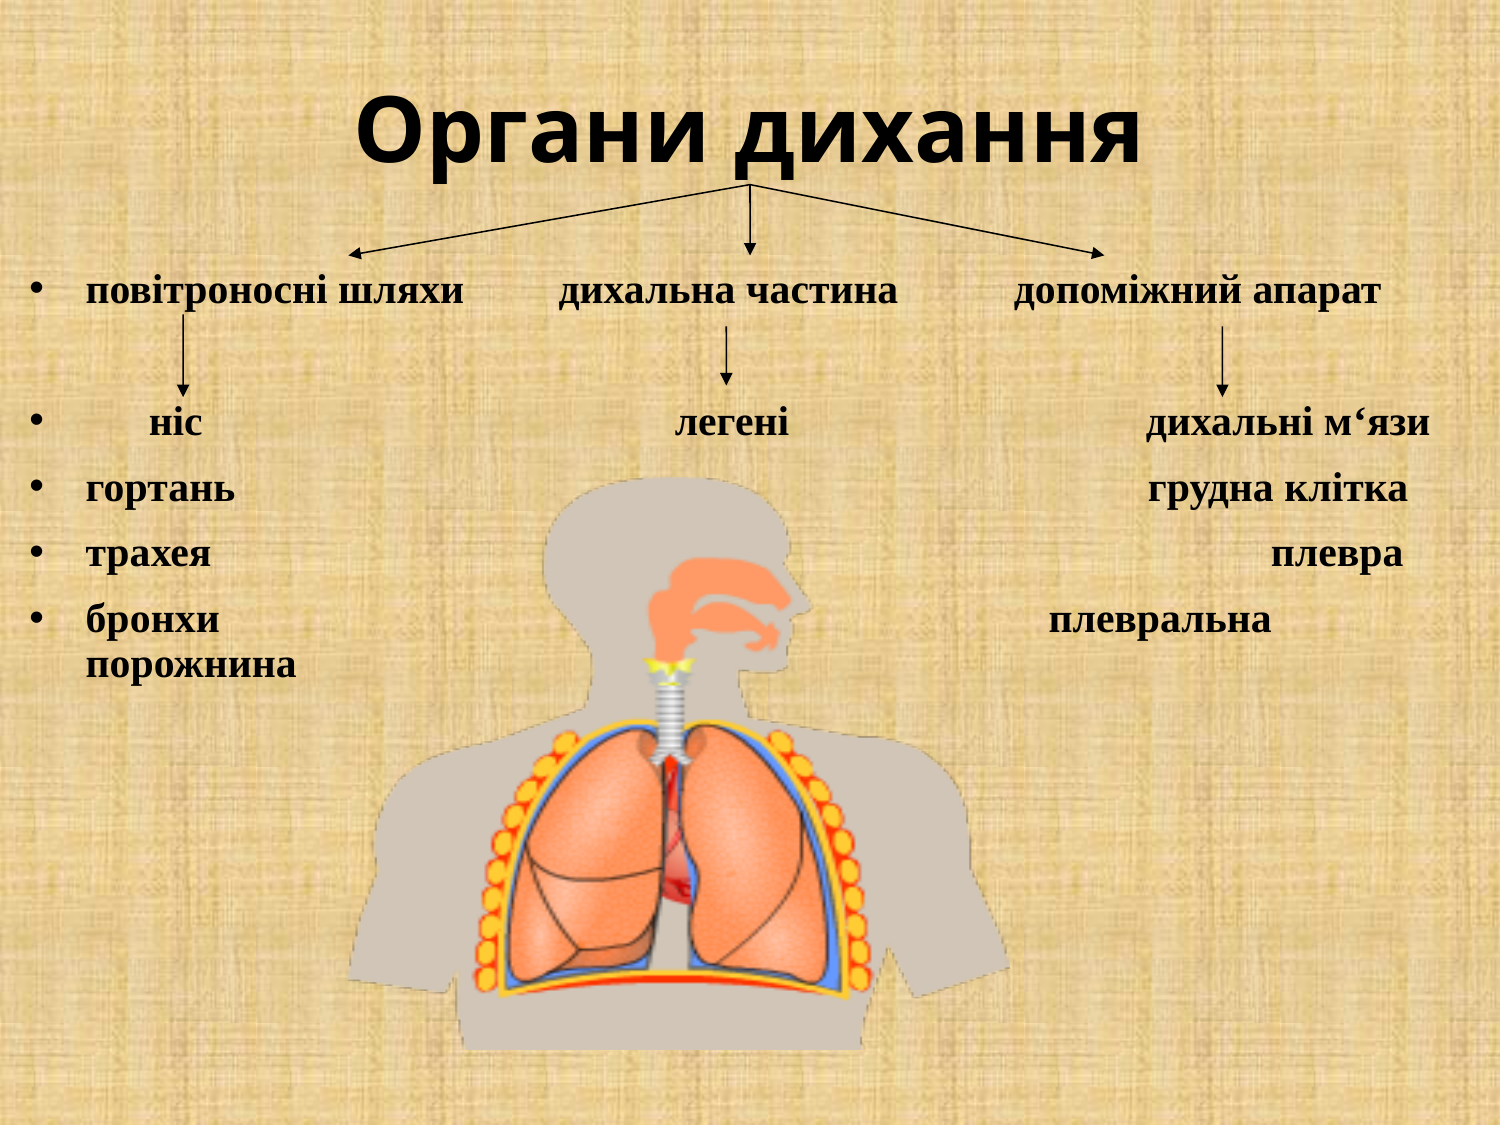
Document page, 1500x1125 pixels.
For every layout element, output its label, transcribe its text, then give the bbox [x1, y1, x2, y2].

text_box [348, 184, 749, 260]
text_box [720, 326, 733, 386]
list повітроносні шляхи дихальна частина допоміжний апарат ніс легені дихальні м‘язи гортань грудна клітка трахея плевра бронхи плевральна порожнина [29, 263, 1500, 916]
text_box [749, 184, 1105, 260]
text_box [1216, 326, 1229, 398]
title Органи дихання [102, 59, 1398, 202]
text_box [743, 185, 757, 256]
text_box [176, 314, 190, 398]
picture [0, 0, 1500, 1125]
